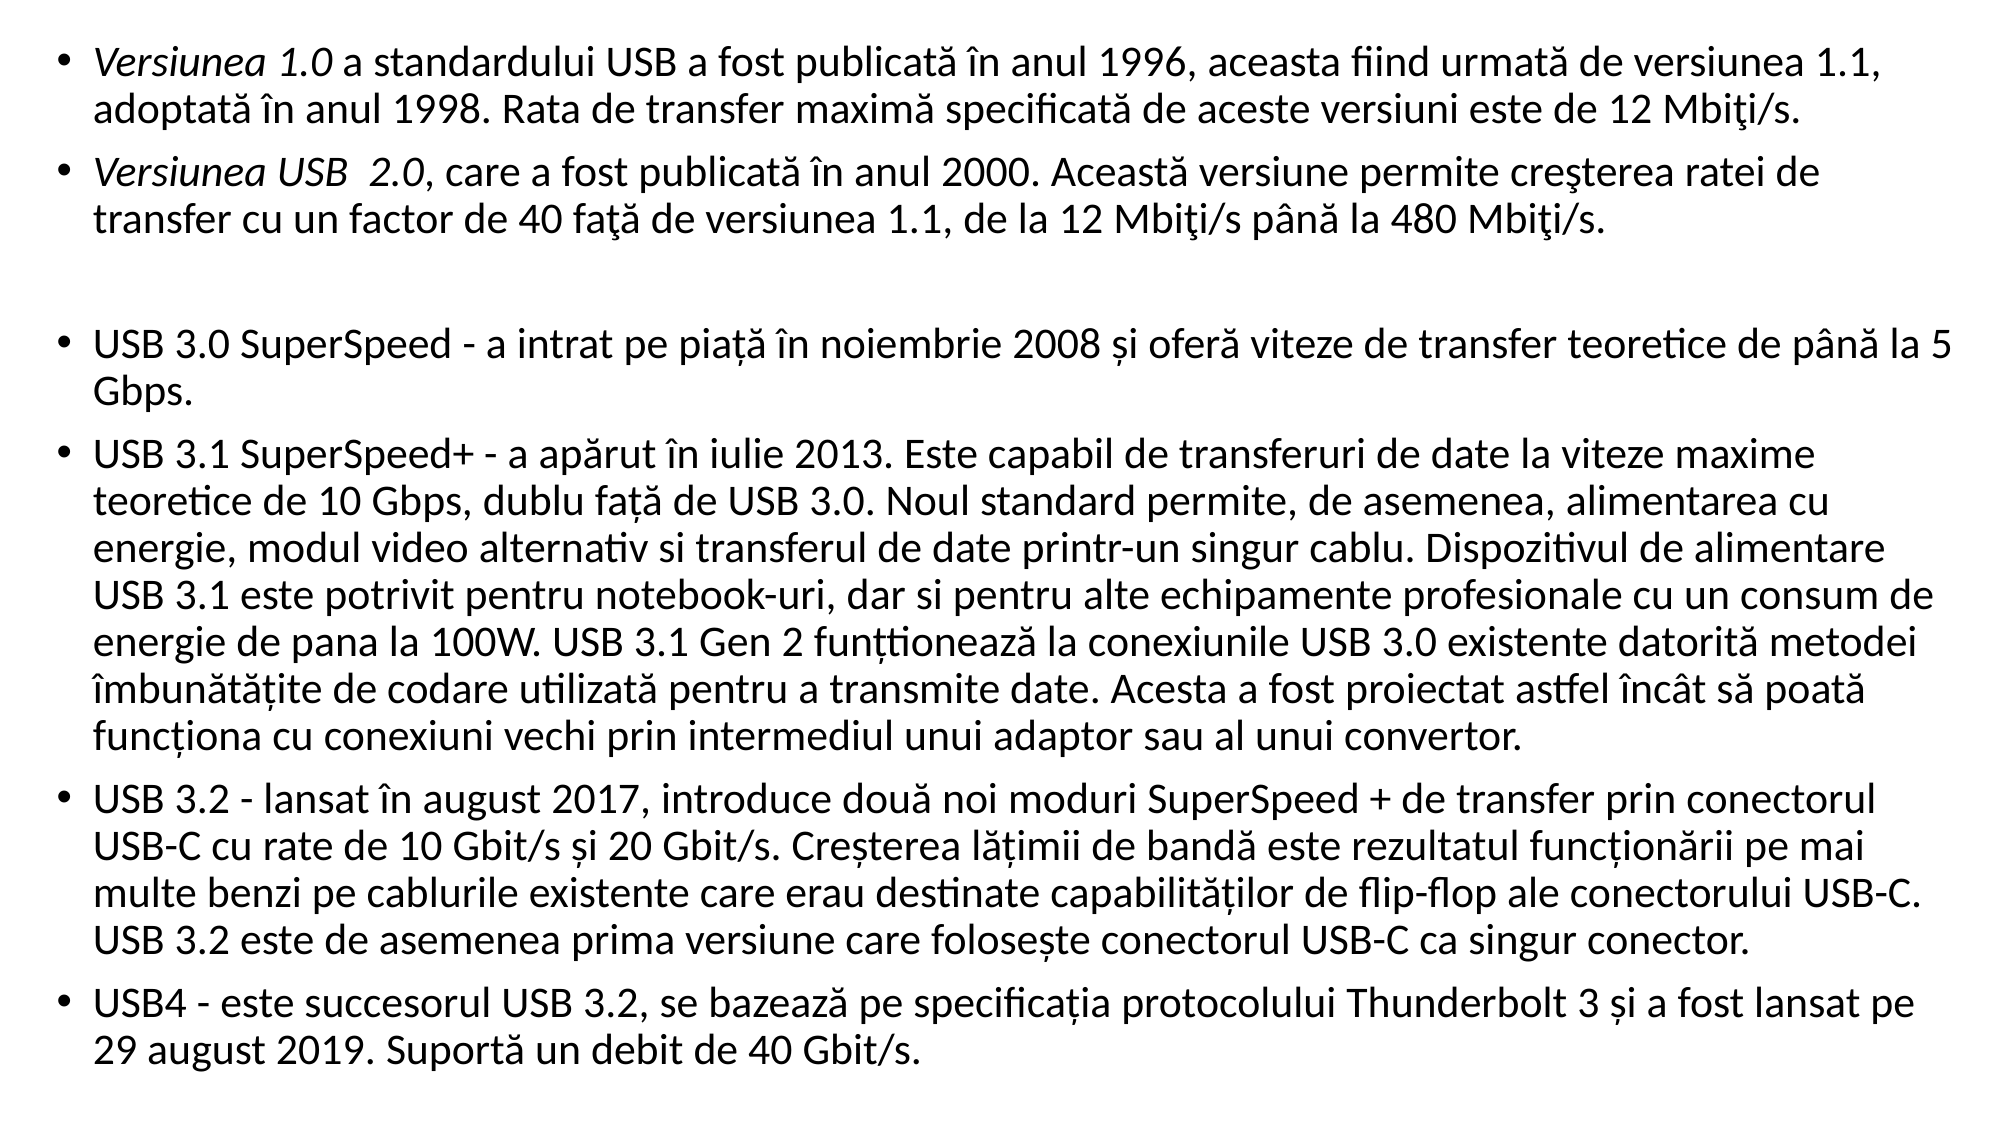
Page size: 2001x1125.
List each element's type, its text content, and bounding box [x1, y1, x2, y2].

list Versiunea 1.0 a standardului USB a fost publicată în anul 1996, aceasta fiind urmată de versiunea 1.1, adoptată în anul 1998. Rata de transfer maximă specificată de aceste versiuni este de 12 Mbiţi/s. Versiunea USB 2.0, care a fost publicată în anul 2000. Această versiune permite creşterea ratei de transfer cu un factor de 40 faţă de versiunea 1.1, de la 12 Mbiţi/s până la 480 Mbiţi/s. USB 3.0 SuperSpeed - a intrat pe piață în noiembrie 2008 și oferă viteze de transfer teoretice de până la 5 Gbps. USB 3.1 SuperSpeed+ - a apărut în iulie 2013. Este capabil de transferuri de date la viteze maxime teoretice de 10 Gbps, dublu față de USB 3.0. Noul standard permite, de asemenea, alimentarea cu energie, modul video alternativ si transferul de date printr-un singur cablu. Dispozitivul de alimentare USB 3.1 este potrivit pentru notebook-uri, dar si pentru alte echipamente profesionale cu un consum de energie de pana la 100W. USB 3.1 Gen 2 funțtionează la conexiunile USB 3.0 existente datorită metodei îmbunătățite de codare utilizată pentru a transmite date. Acesta a fost proiectat astfel încât să poată funcționa cu conexiuni vechi prin intermediul unui adaptor sau al unui convertor. USB 3.2 - lansat în august 2017, introduce două noi moduri SuperSpeed + de transfer prin conectorul USB-C cu rate de 10 Gbit/s și 20 Gbit/s. Creșterea lățimii de bandă este rezultatul funcționării pe mai multe benzi pe cablurile existente care erau destinate capabilităților de flip-flop ale conectorului USB-C. USB 3.2 este de asemenea prima versiune care folosește conectorul USB-C ca singur conector. USB4 - este succesorul USB 3.2, se bazează pe specificația protocolului Thunderbolt 3 și a fost lansat pe 29 august 2019. Suportă un debit de 40 Gbit/s. [41, 31, 1979, 1101]
